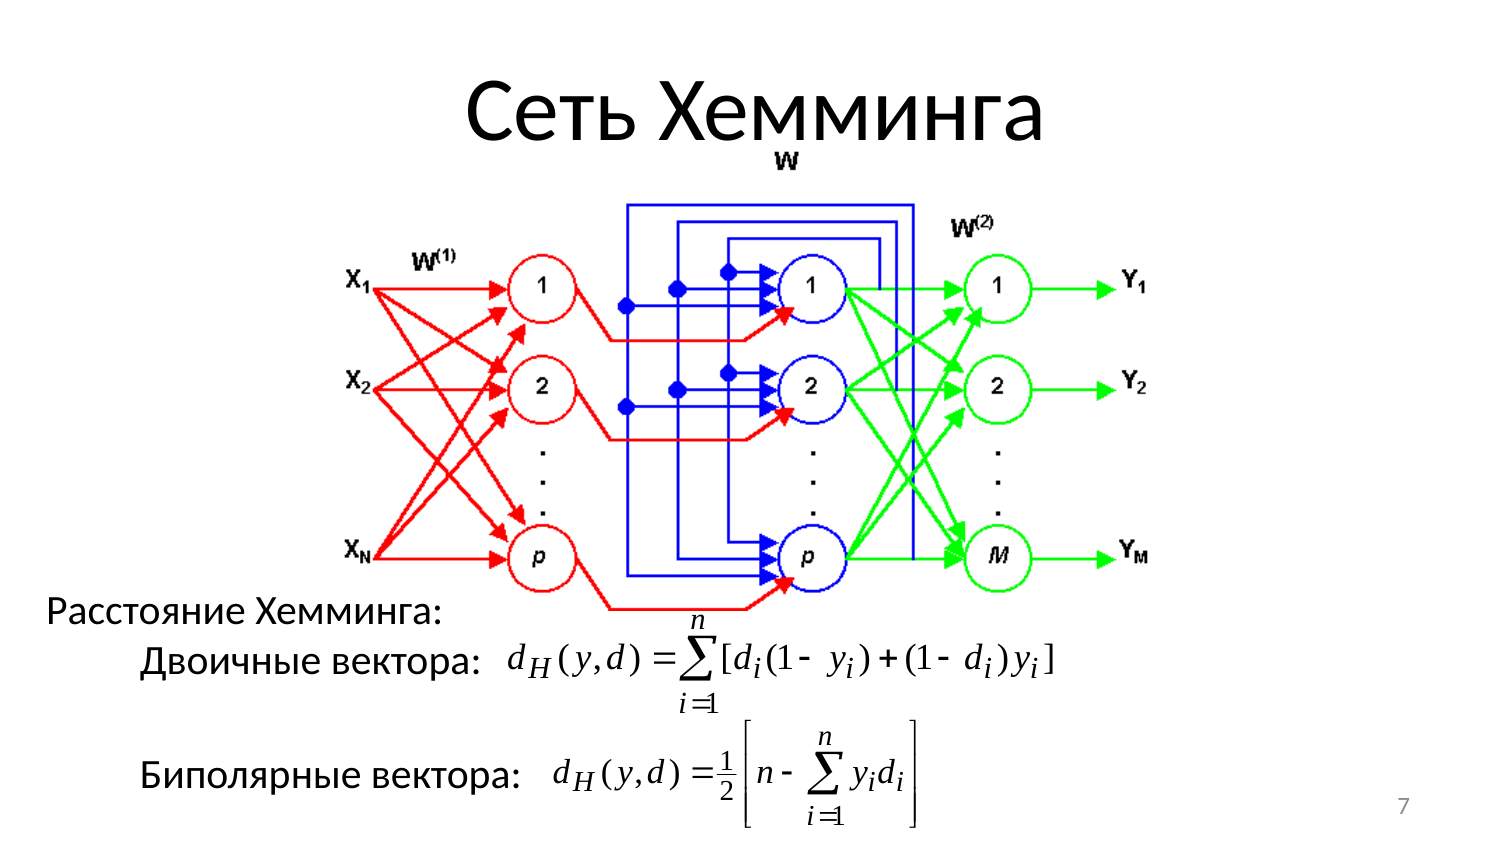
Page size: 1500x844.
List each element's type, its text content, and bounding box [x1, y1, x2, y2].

text_box Расстояние Хемминга: [31, 575, 319, 641]
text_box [124, 598, 1060, 722]
picture [324, 138, 1167, 612]
title Сеть Хемминга [41, 33, 1471, 175]
slide_number 7 [1074, 782, 1425, 827]
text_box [124, 713, 928, 836]
